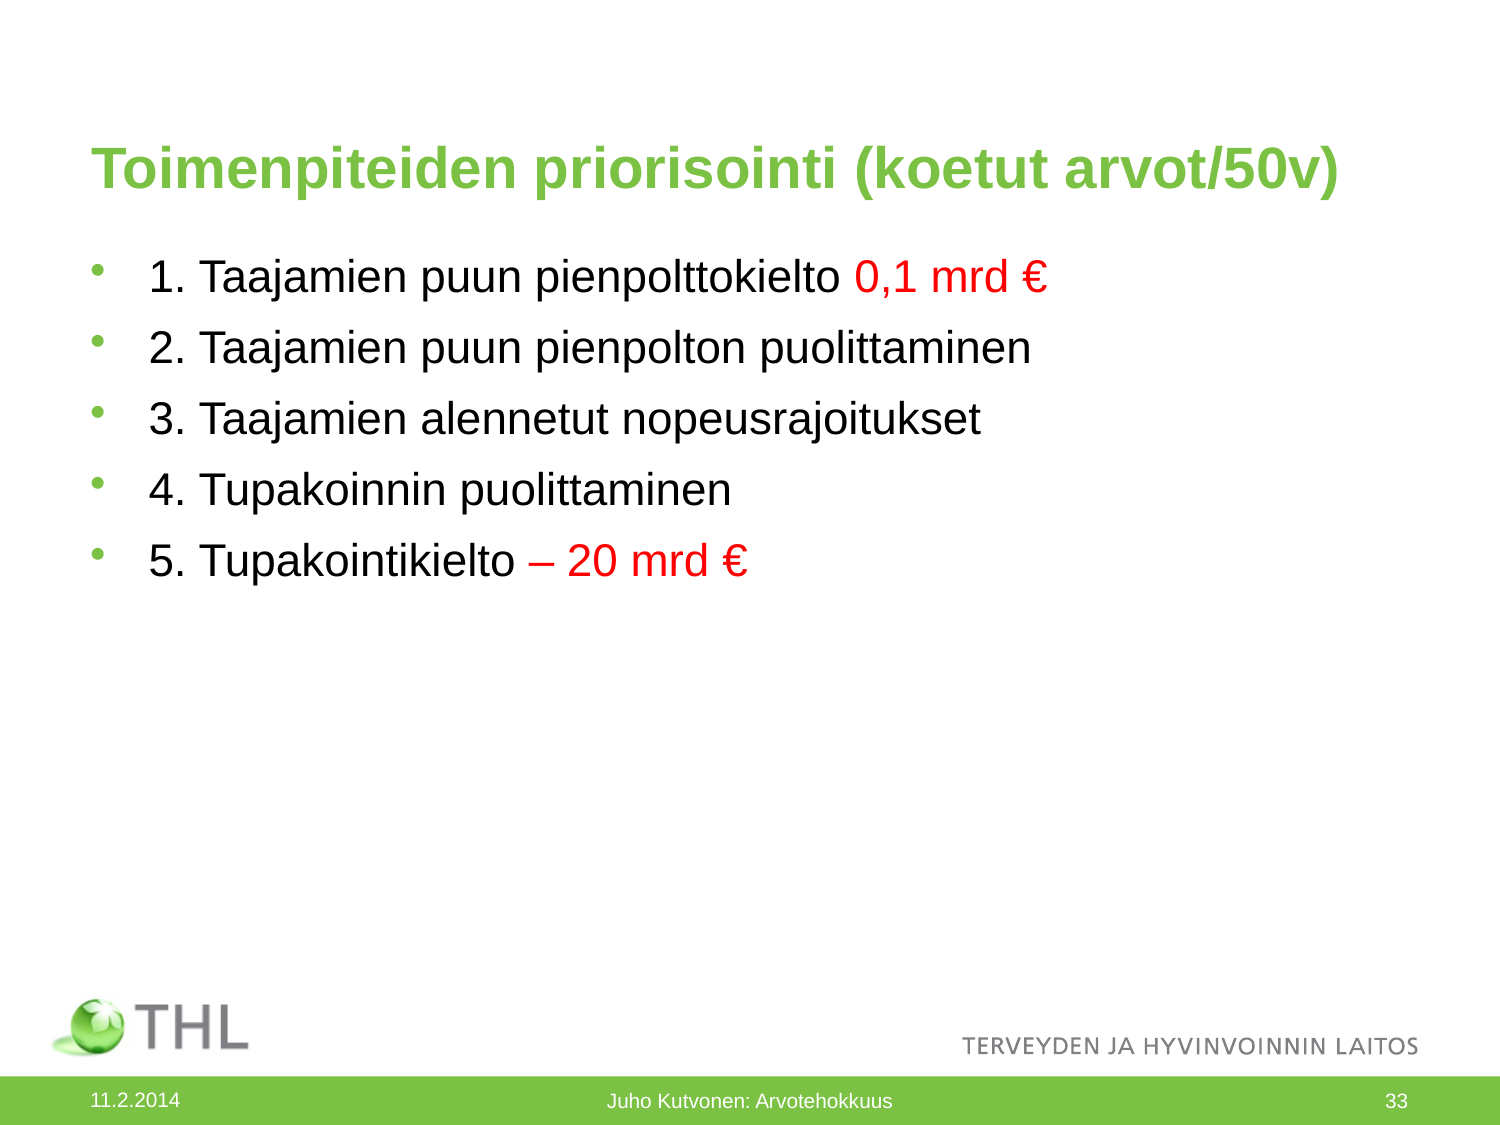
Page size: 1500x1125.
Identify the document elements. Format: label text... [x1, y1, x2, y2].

slide_number 33 [1245, 1082, 1424, 1118]
list 1. Taajamien puun pienpolttokielto 0,1 mrd € 2. Taajamien puun pienpolton puolittaminen 3. Taajamien alennetut nopeusrajoitukset 4. Tupakoinnin puolittaminen 5. Tupakointikielto – 20 mrd € [74, 243, 1424, 965]
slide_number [74, 1080, 255, 1118]
title Toimenpiteiden priorisointi (koetut arvot/50v) [76, 42, 1424, 209]
footer Juho Kutvonen: Arvotehokkuus [253, 1082, 1245, 1118]
picture [24, 983, 275, 1067]
